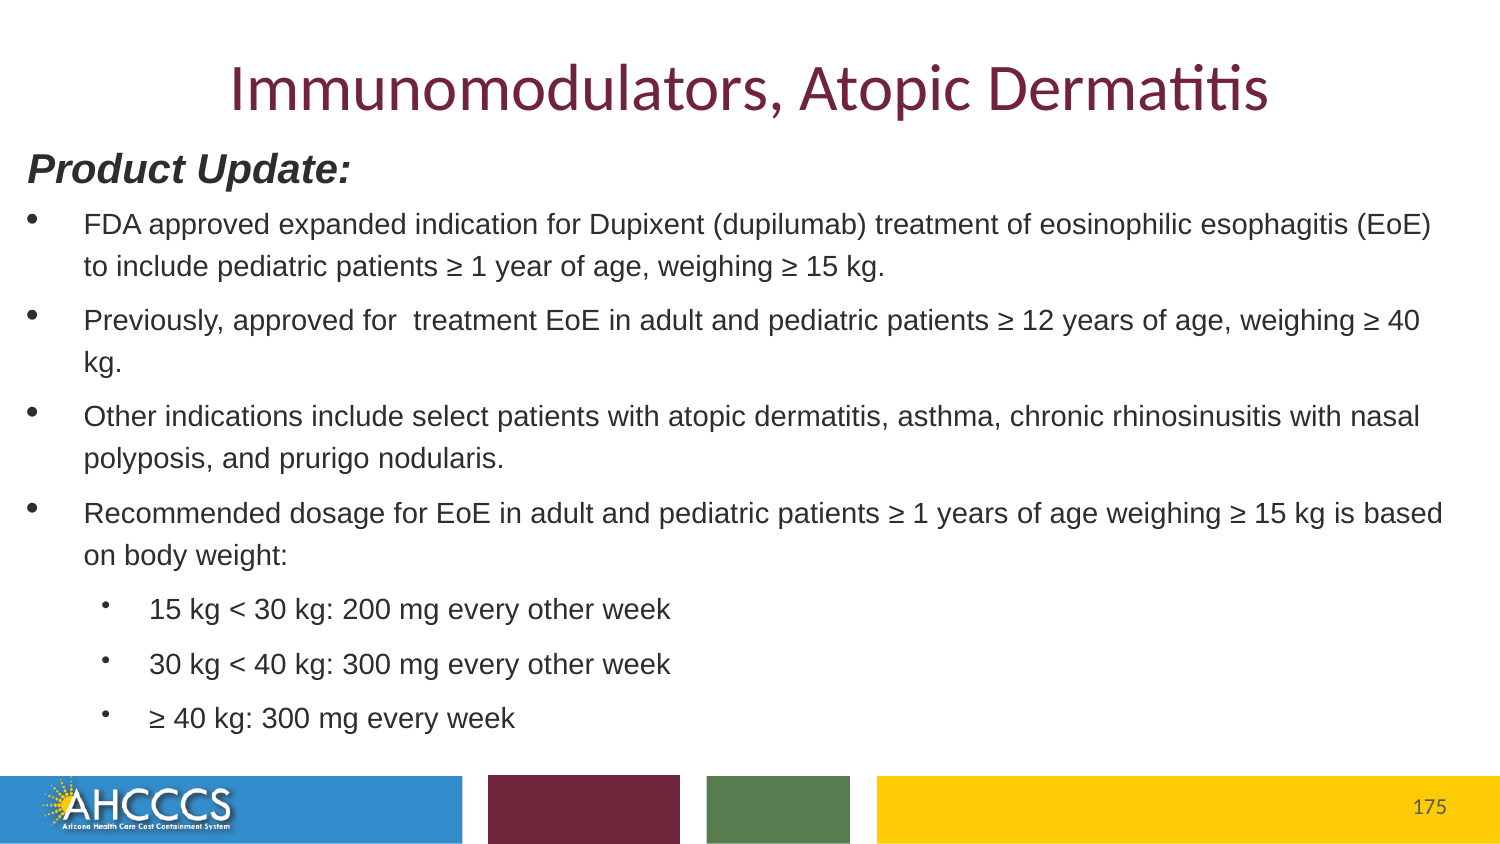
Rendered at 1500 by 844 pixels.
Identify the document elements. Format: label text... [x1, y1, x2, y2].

title Immunomodulators, Atopic Dermatitis [75, 22, 1425, 134]
list Product Update: FDA approved expanded indication for Dupixent (dupilumab) treatment of eosinophilic esophagitis (EoE) to include pediatric patients ≥ 1 year of age, weighing ≥ 15 kg. Previously, approved for treatment EoE in adult and pediatric patients ≥ 12 years of age, weighing ≥ 40 kg. Other indications include select patients with atopic dermatitis, asthma, chronic rhinosinusitis with nasal polyposis, and prurigo nodularis. Recommended dosage for EoE in adult and pediatric patients ≥ 1 years of age weighing ≥ 15 kg is based on body weight: 15 kg < 30 kg: 200 mg every other week 30 kg < 40 kg: 300 mg every other week ≥ 40 kg: 300 mg every week [12, 134, 1475, 735]
picture [42, 776, 230, 830]
